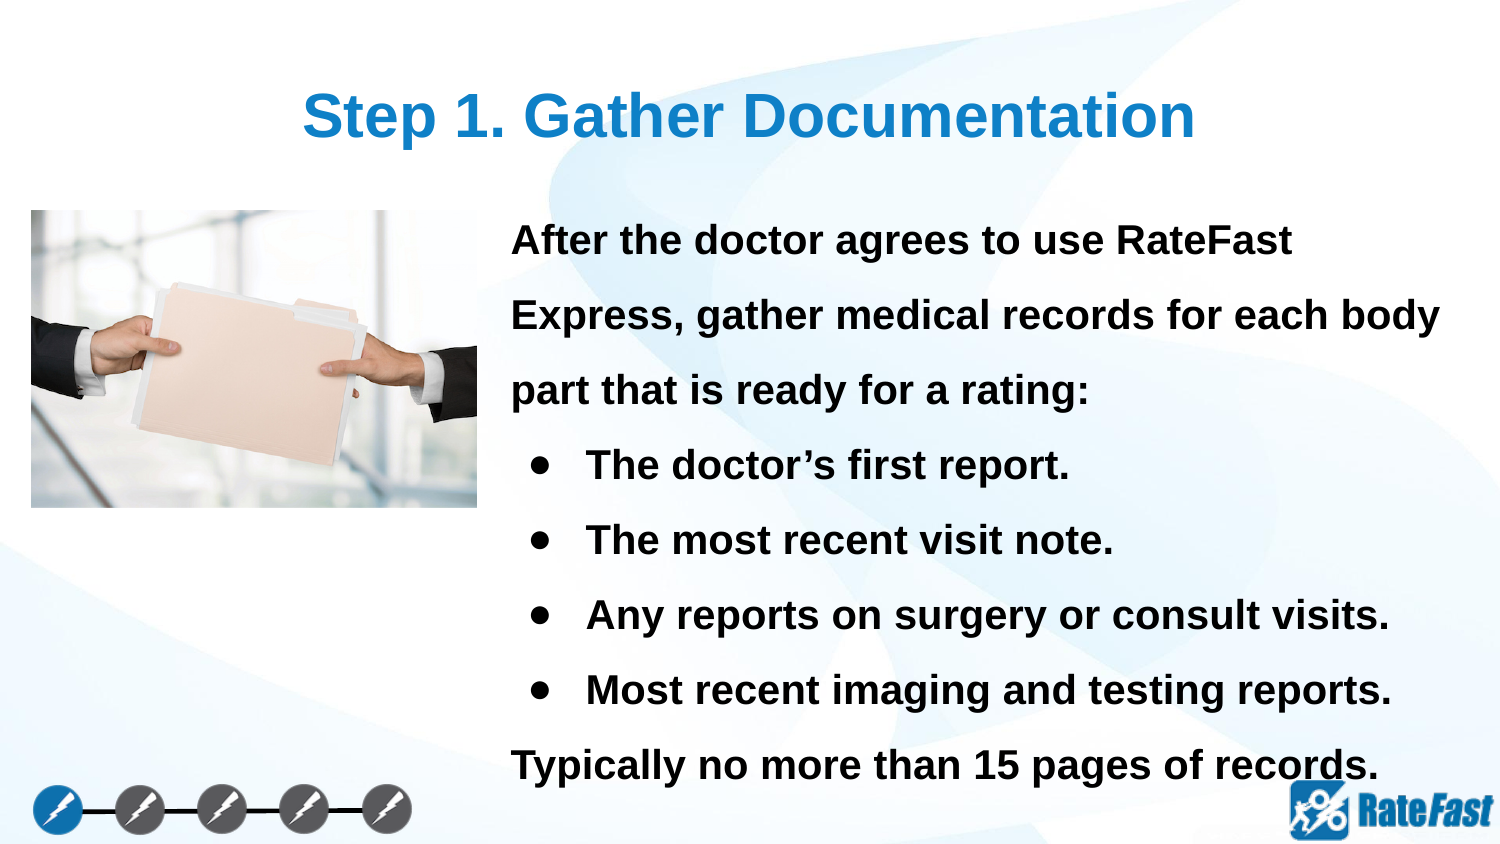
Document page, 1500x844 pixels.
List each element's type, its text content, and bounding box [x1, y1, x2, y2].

picture [0, 165, 1500, 844]
title Step 1. Gather Documentation [0, 0, 1500, 165]
text_box After the doctor agrees to use RateFast Express, gather medical records for each body part that is ready for a rating: The doctor’s first report. The most recent visit note. Any reports on surgery or consult visits. Most recent imaging and testing reports. Typically no more than 15 pages of records. [495, 173, 1485, 783]
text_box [30, 782, 414, 838]
